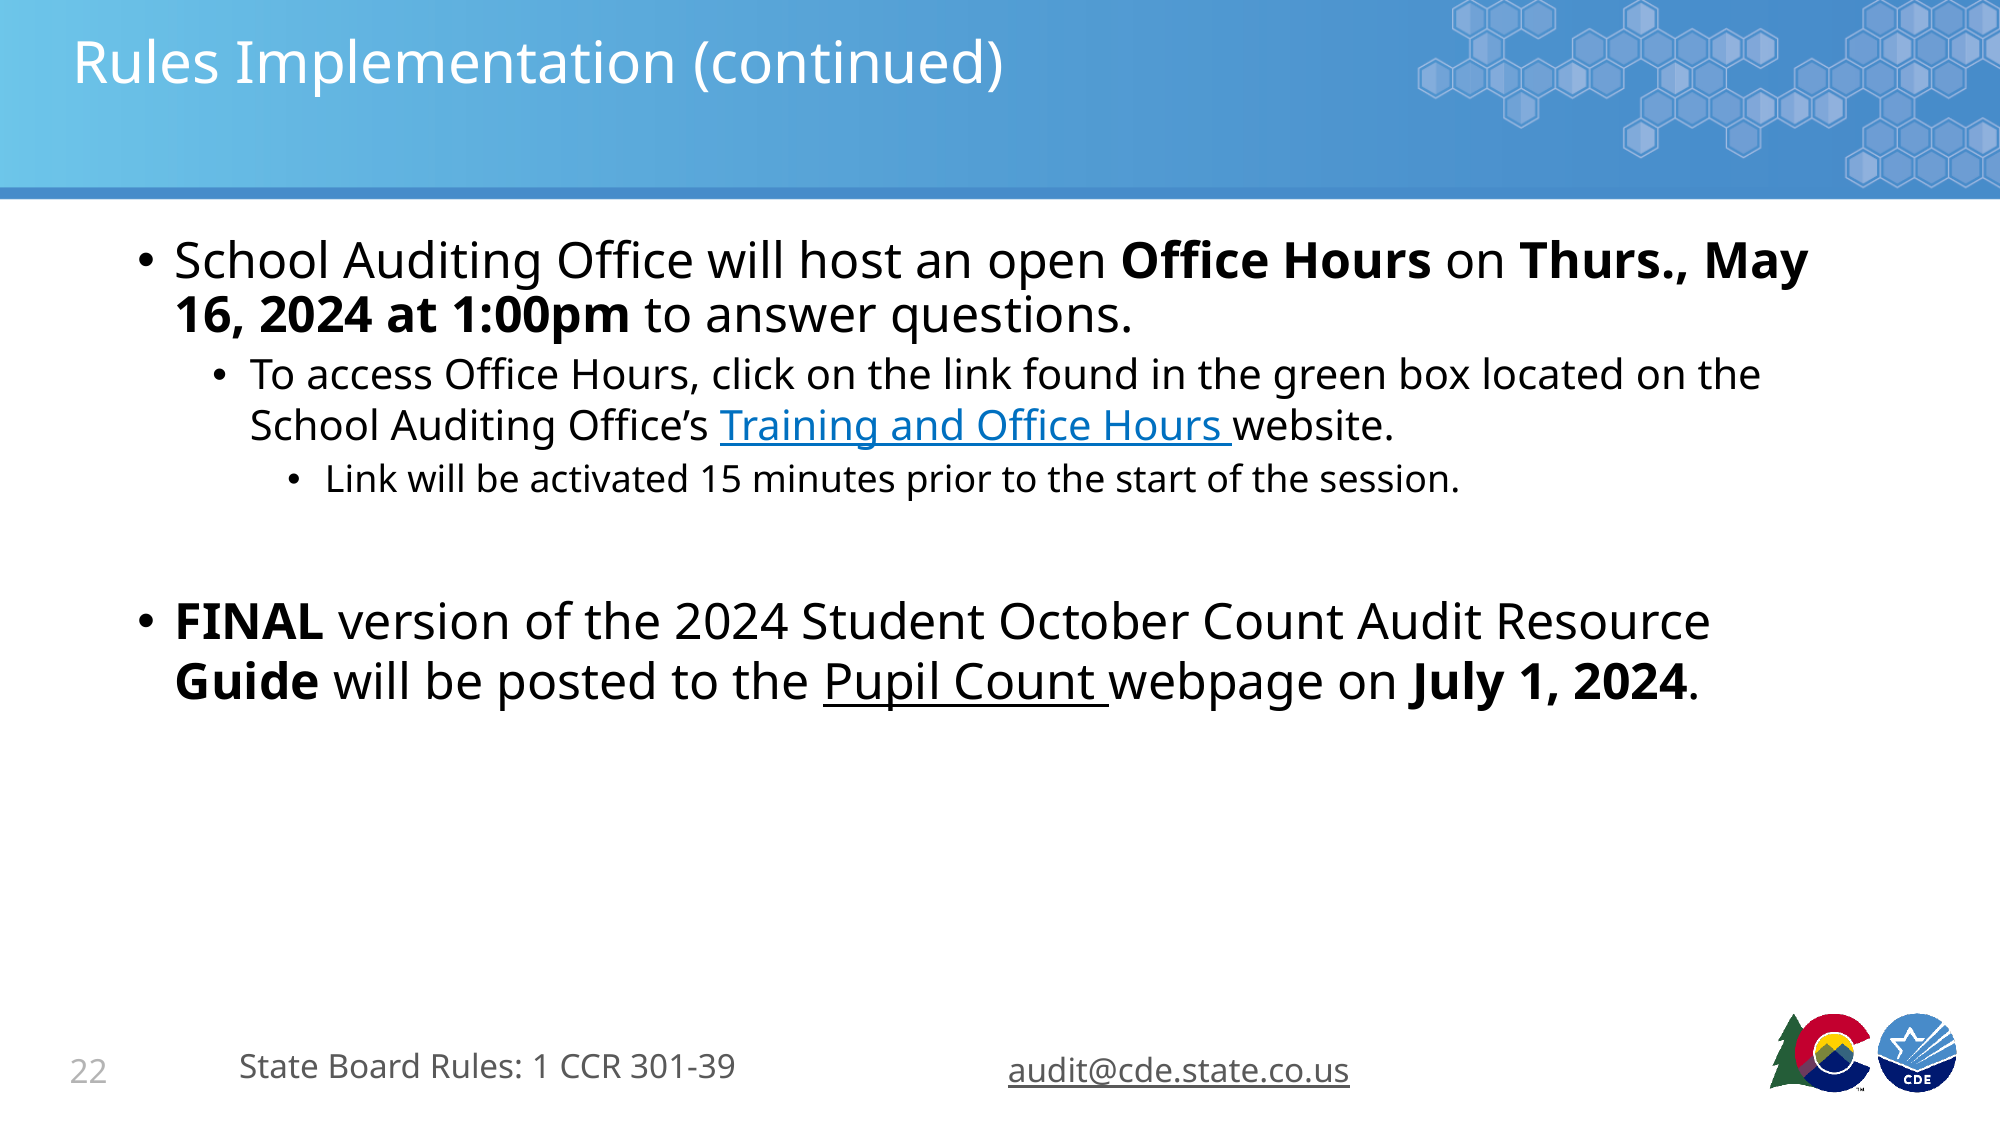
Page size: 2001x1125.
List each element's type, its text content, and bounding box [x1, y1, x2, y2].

title Rules Implementation (continued) [72, 33, 1396, 182]
picture [0, 0, 2000, 200]
list School Auditing Office will host an open Office Hours on Thurs., May 16, 2024 at 1:00pm to answer questions. To access Office Hours, click on the link found in the green box located on the School Auditing Office’s Training and Office Hours website. Link will be activated 15 minutes prior to the start of the session. FINAL version of the 2024 Student October Count Audit Resource Guide will be posted to the Pupil Count webpage on July 1, 2024. [137, 235, 1863, 998]
picture [1768, 1012, 1957, 1093]
list State Board Rules: 1 CCR 301-39 [224, 1042, 960, 1103]
list audit@cde.state.co.us [992, 1042, 1714, 1103]
slide_number 22 [54, 1042, 191, 1103]
